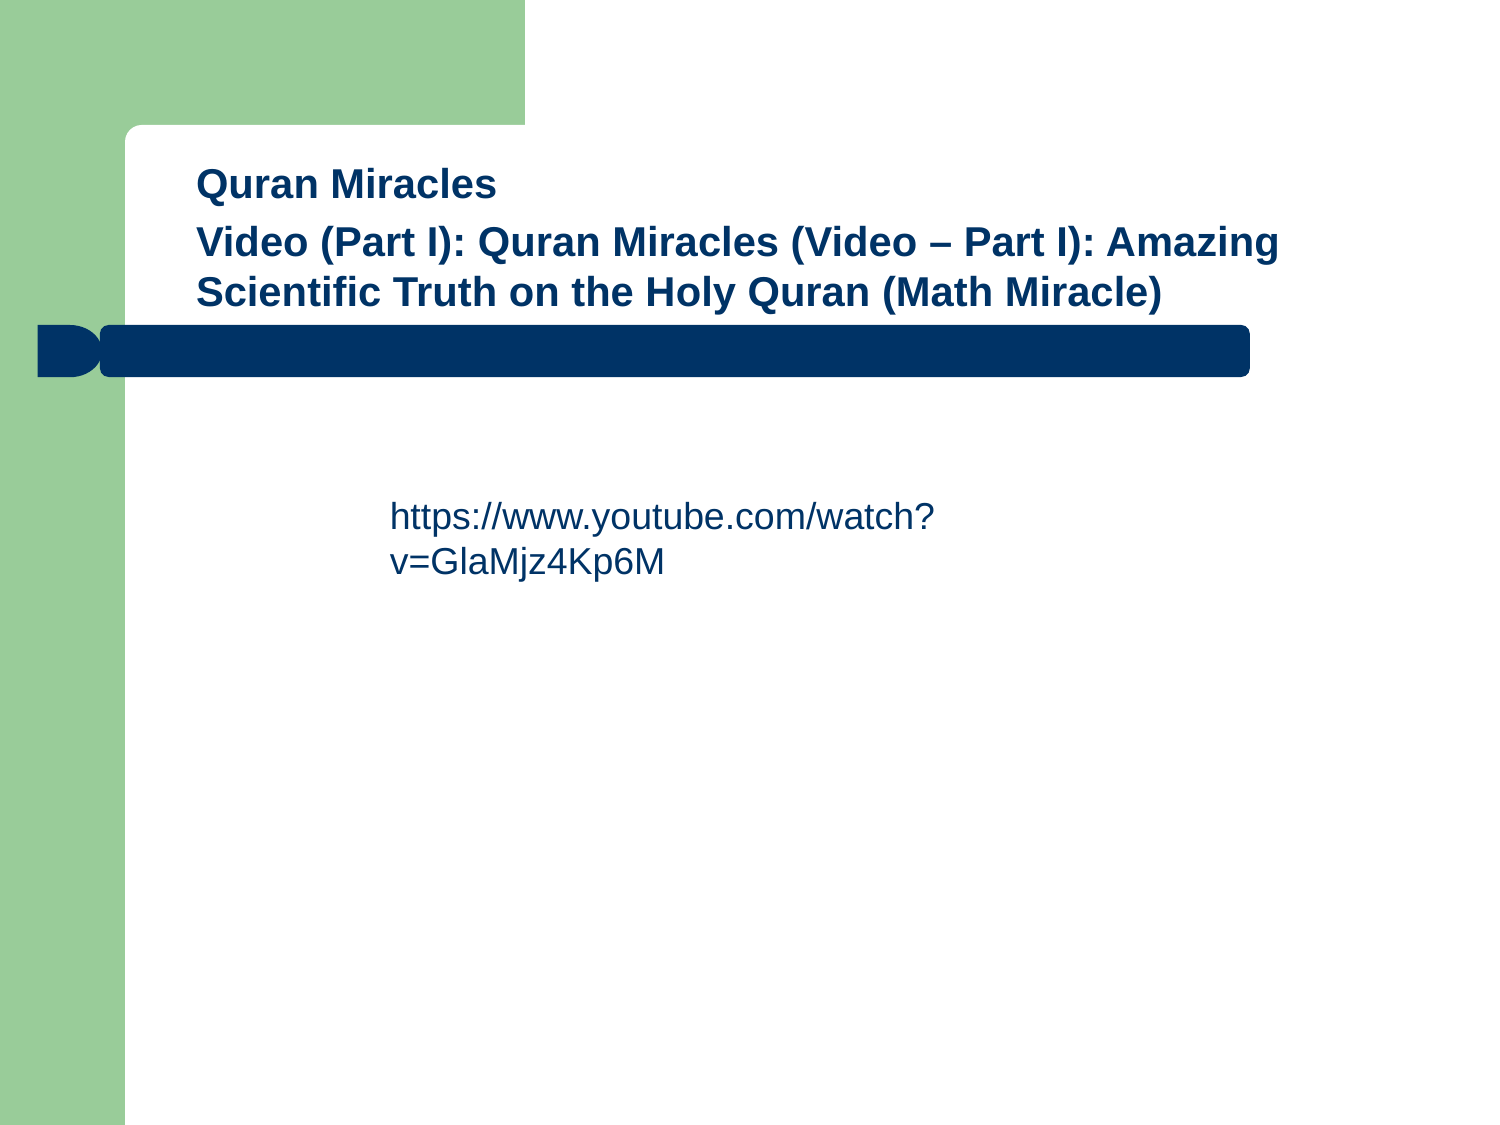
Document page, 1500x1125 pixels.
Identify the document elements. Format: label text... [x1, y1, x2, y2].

text_box https://www.youtube.com/watch?v=GlaMjz4Kp6M [375, 484, 1125, 589]
text_box Quran Miracles Video (Part I): Quran Miracles (Video – Part I): Amazing Scientific Truth on the Holy Quran (Math Miracle) [181, 149, 1319, 380]
